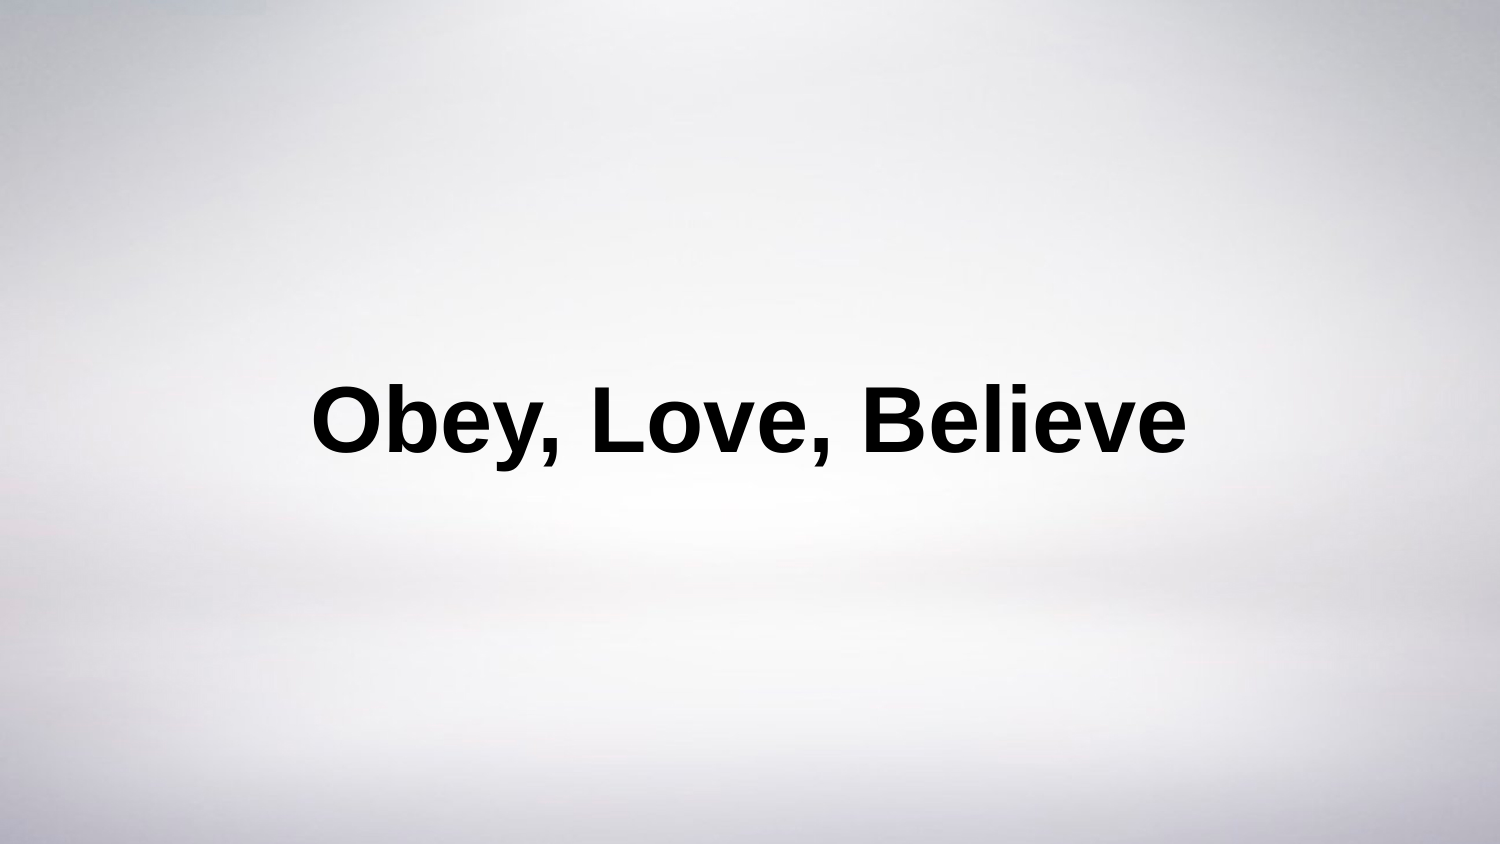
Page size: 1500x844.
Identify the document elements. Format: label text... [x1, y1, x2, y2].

picture [0, 0, 1500, 844]
title Obey, Love, Believe [75, 334, 1425, 510]
